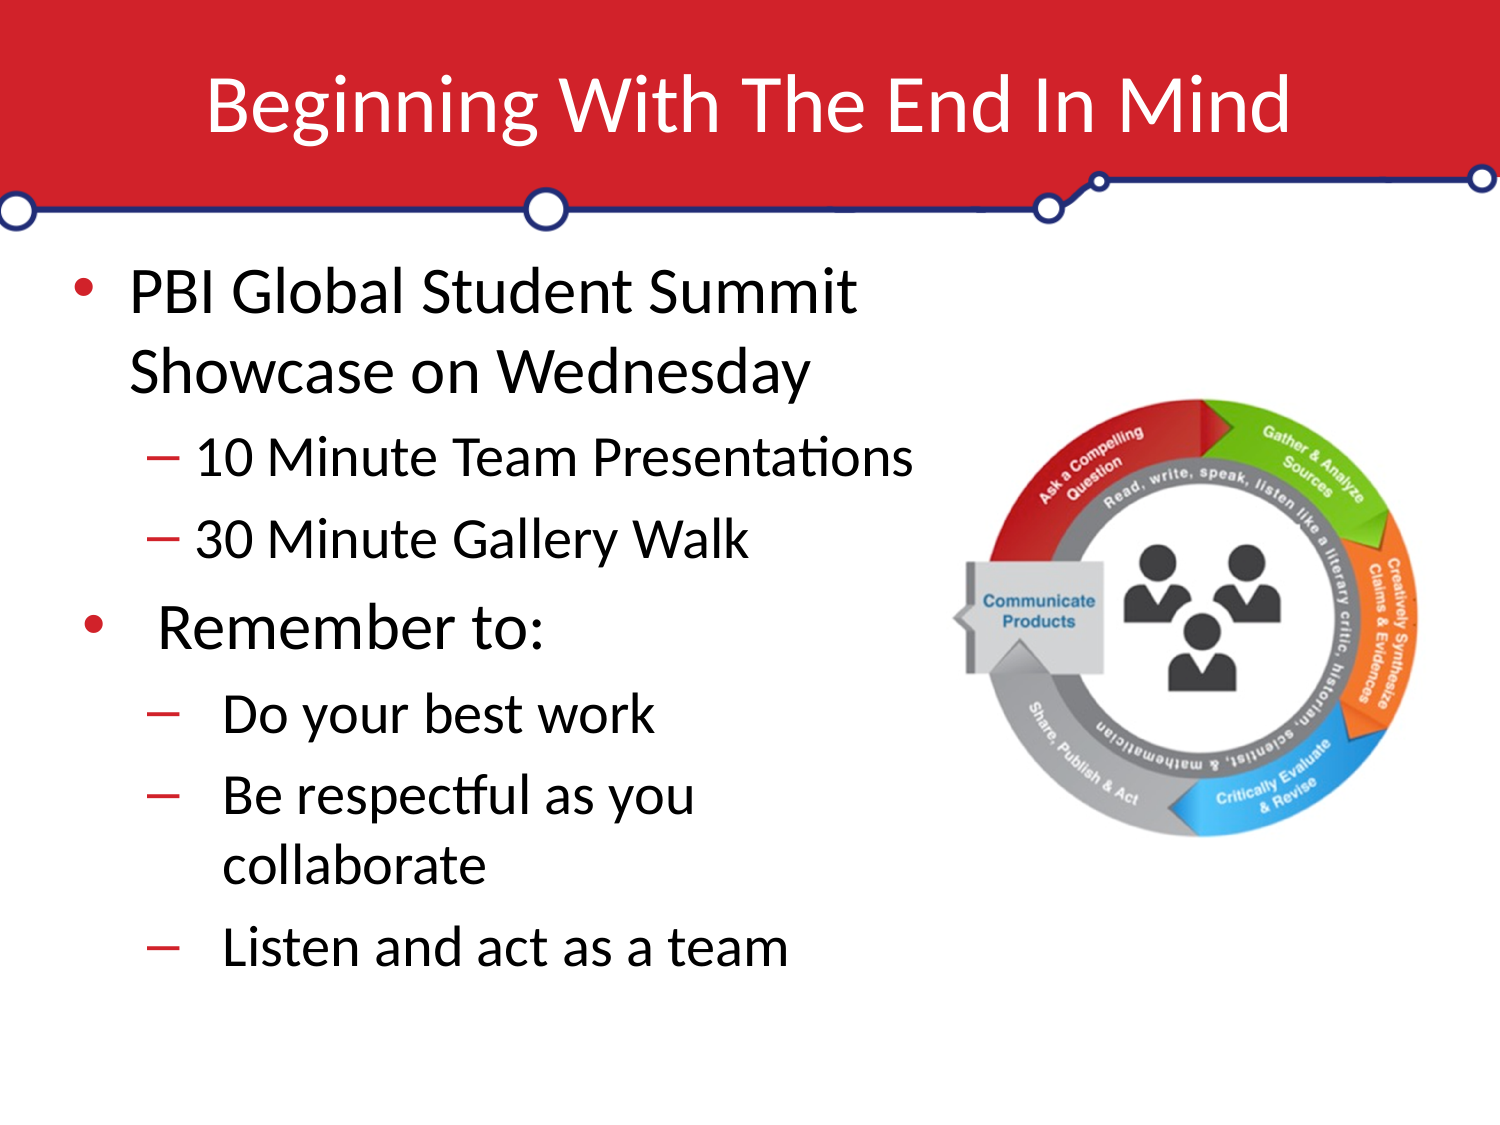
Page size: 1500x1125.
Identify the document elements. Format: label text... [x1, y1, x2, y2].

title Beginning With The End In Mind [75, 5, 1425, 193]
list PBI Global Student Summit Showcase on Wednesday 10 Minute Team Presentations 30 Minute Gallery Walk Remember to: Do your best work Be respectful as you collaborate Listen and act as a team [57, 239, 979, 1069]
picture [0, 0, 1500, 1125]
